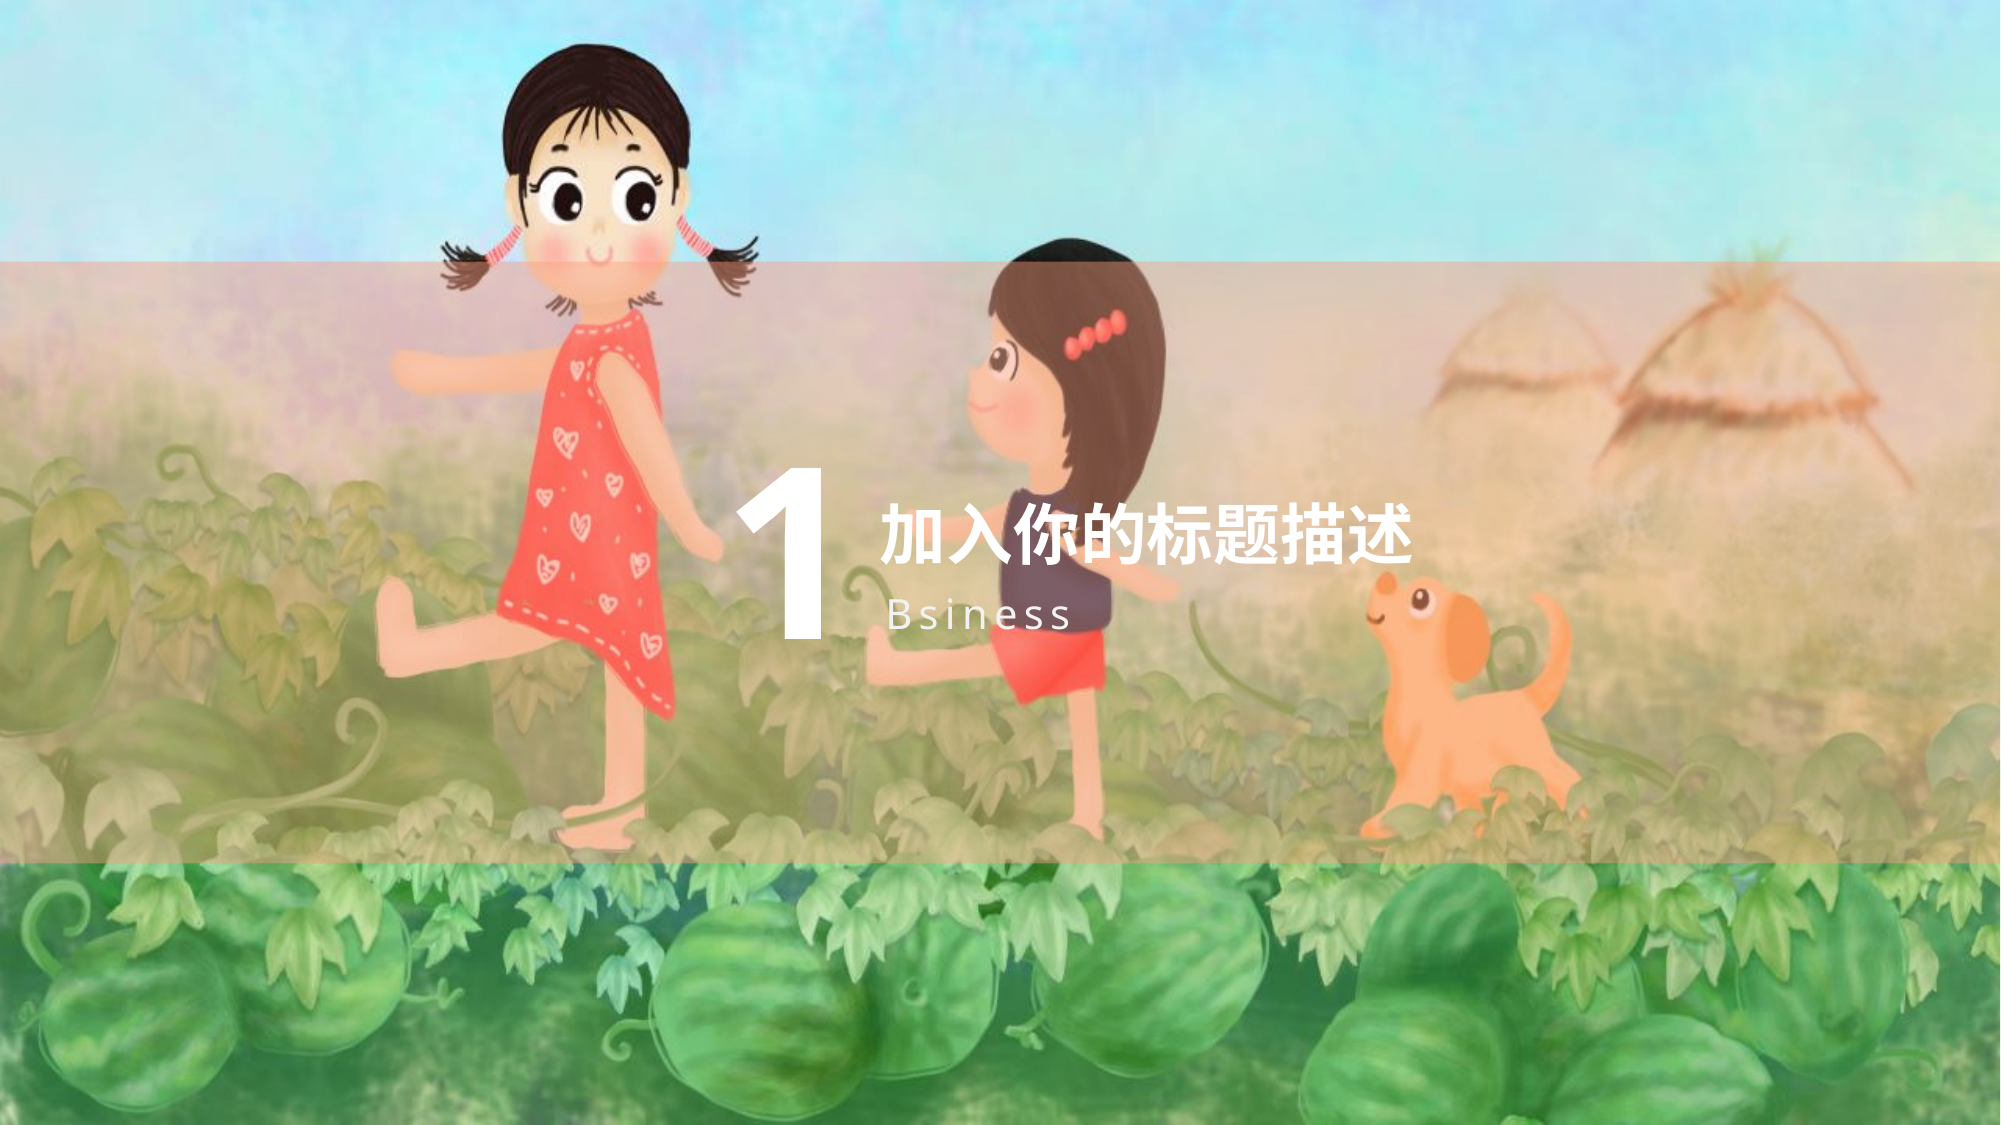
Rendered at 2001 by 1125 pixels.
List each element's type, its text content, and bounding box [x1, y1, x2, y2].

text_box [690, 485, 1432, 603]
text_box Bsiness [870, 603, 1086, 646]
picture [0, 0, 2001, 1125]
text_box [0, 261, 2000, 864]
